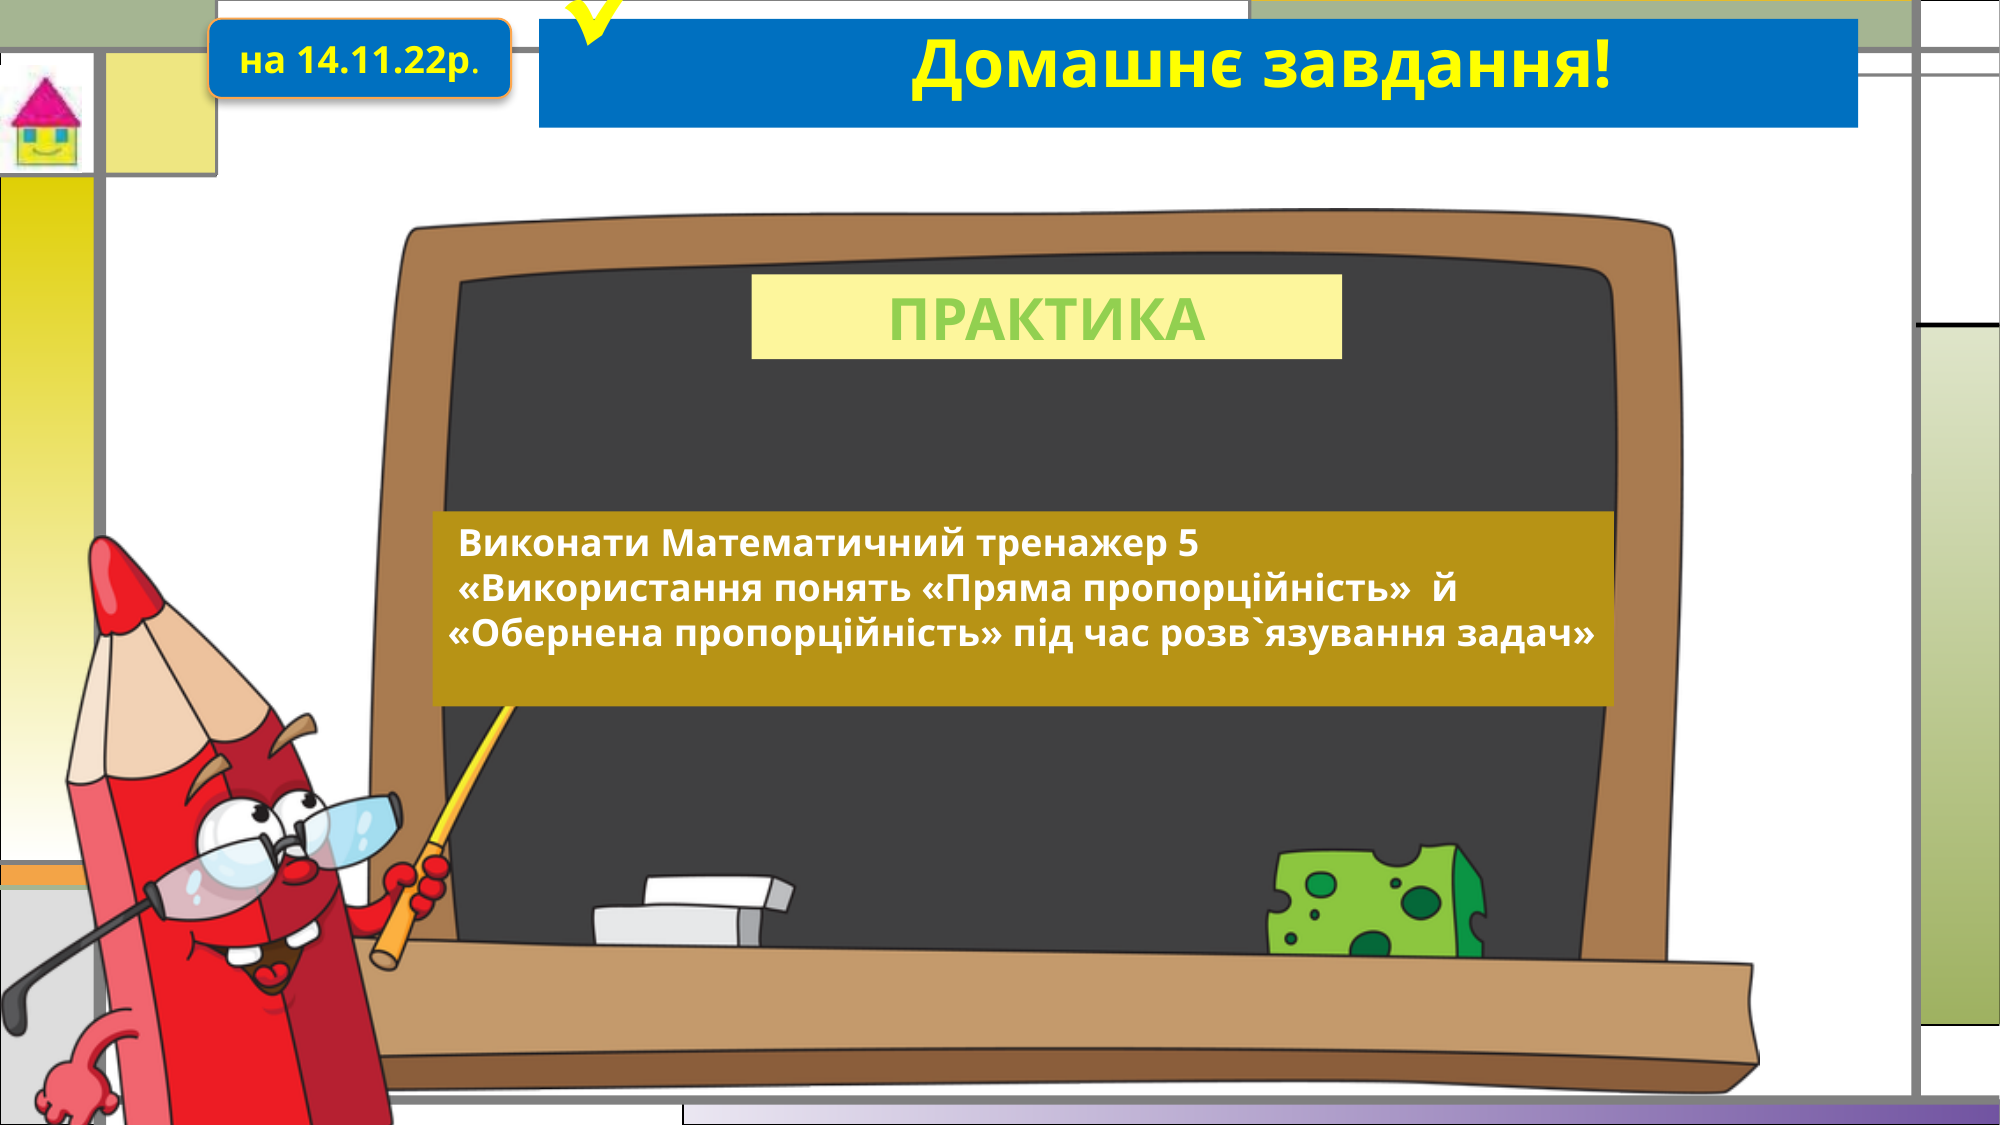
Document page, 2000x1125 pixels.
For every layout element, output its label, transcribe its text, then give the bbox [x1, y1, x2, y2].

title Домашнє завдання! [539, 18, 1859, 128]
picture [0, 207, 1761, 1125]
text_box на 14.11.22р. [207, 17, 513, 99]
picture [0, 64, 82, 174]
